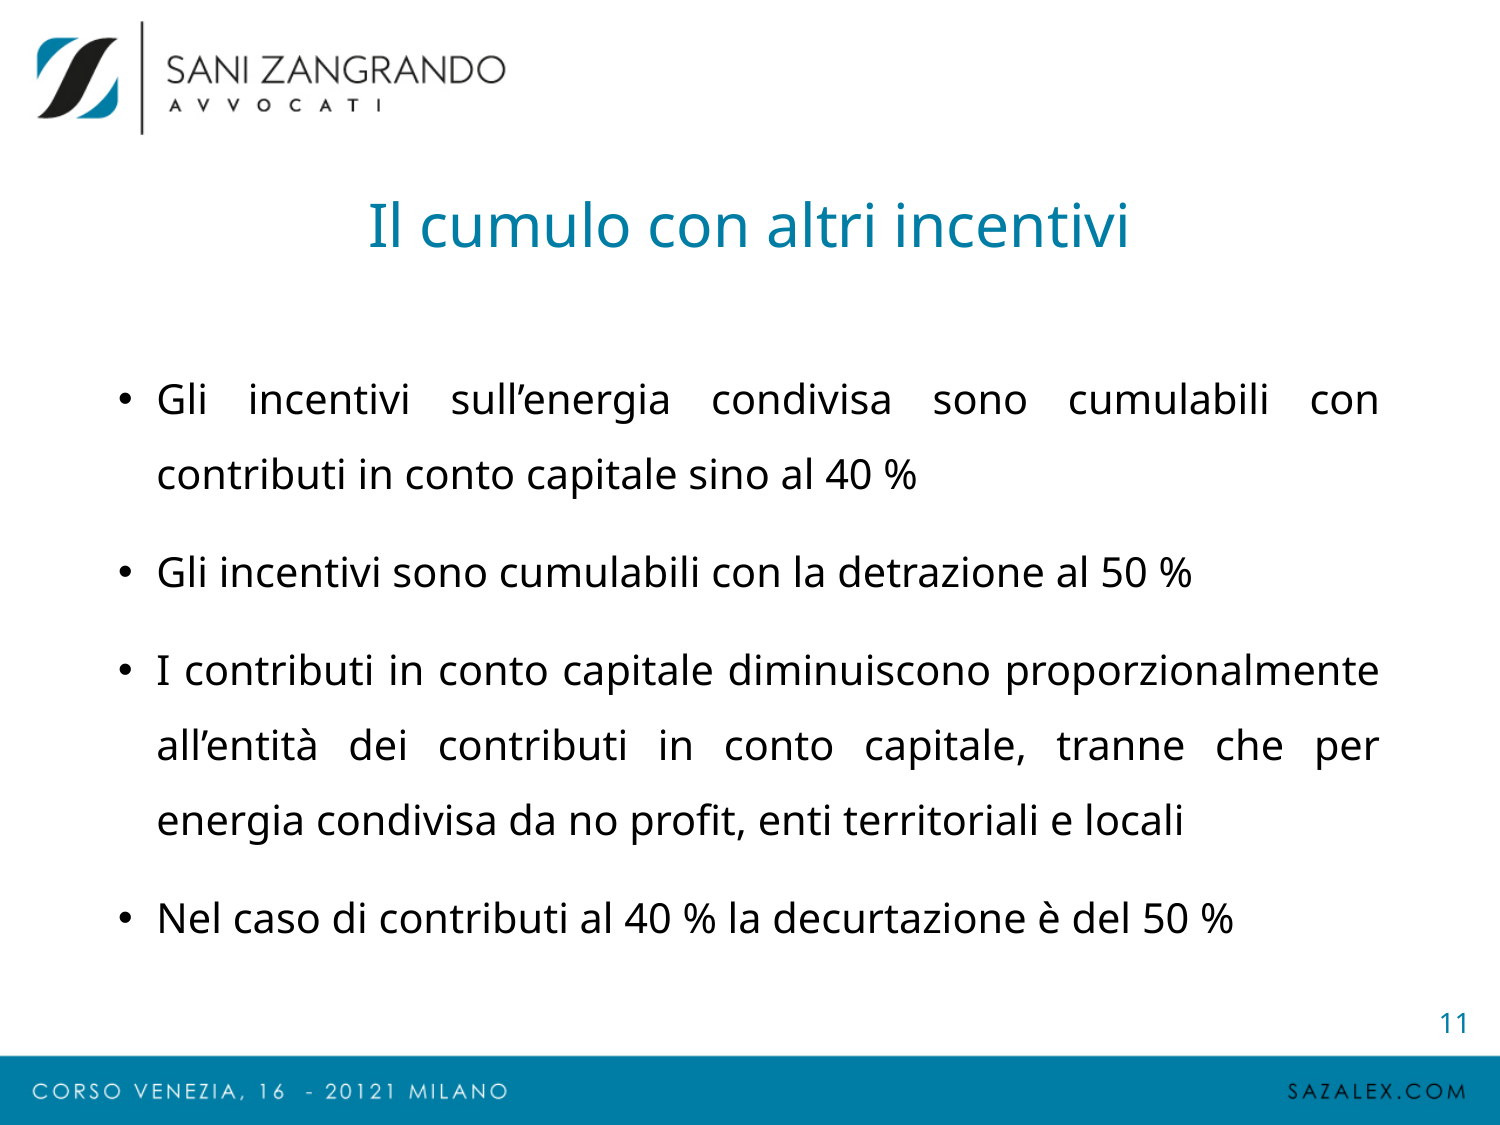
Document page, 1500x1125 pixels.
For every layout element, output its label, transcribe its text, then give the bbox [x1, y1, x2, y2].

picture [75, 1084, 84, 1098]
picture [480, 1085, 484, 1097]
picture [275, 1086, 283, 1099]
picture [454, 1085, 464, 1096]
picture [0, 0, 1500, 1056]
picture [33, 1087, 37, 1097]
picture [153, 1084, 161, 1099]
picture [223, 1090, 233, 1095]
picture [168, 1086, 172, 1098]
title Il cumulo con altri incentivi [103, 187, 1397, 340]
picture [53, 1084, 65, 1096]
picture [441, 1085, 447, 1099]
picture [328, 1084, 335, 1090]
picture [372, 1093, 380, 1099]
picture [187, 1084, 194, 1099]
picture [139, 1088, 145, 1097]
picture [492, 1083, 502, 1088]
picture [201, 1084, 207, 1092]
picture [173, 1085, 179, 1097]
picture [327, 1091, 335, 1099]
text_box Gli incentivi sull’energia condivisa sono cumulabili con contributi in conto capitale sino al 40 % Gli incentivi sono cumulabili con la detrazione al 50 % I contributi in conto capitale diminuiscono proporzionalmente all’entità dei contributi in conto capitale, tranne che per energia condivisa da no profit, enti territoriali e locali Nel caso di contributi al 40 % la decurtazione è del 50 % [103, 340, 1397, 1001]
